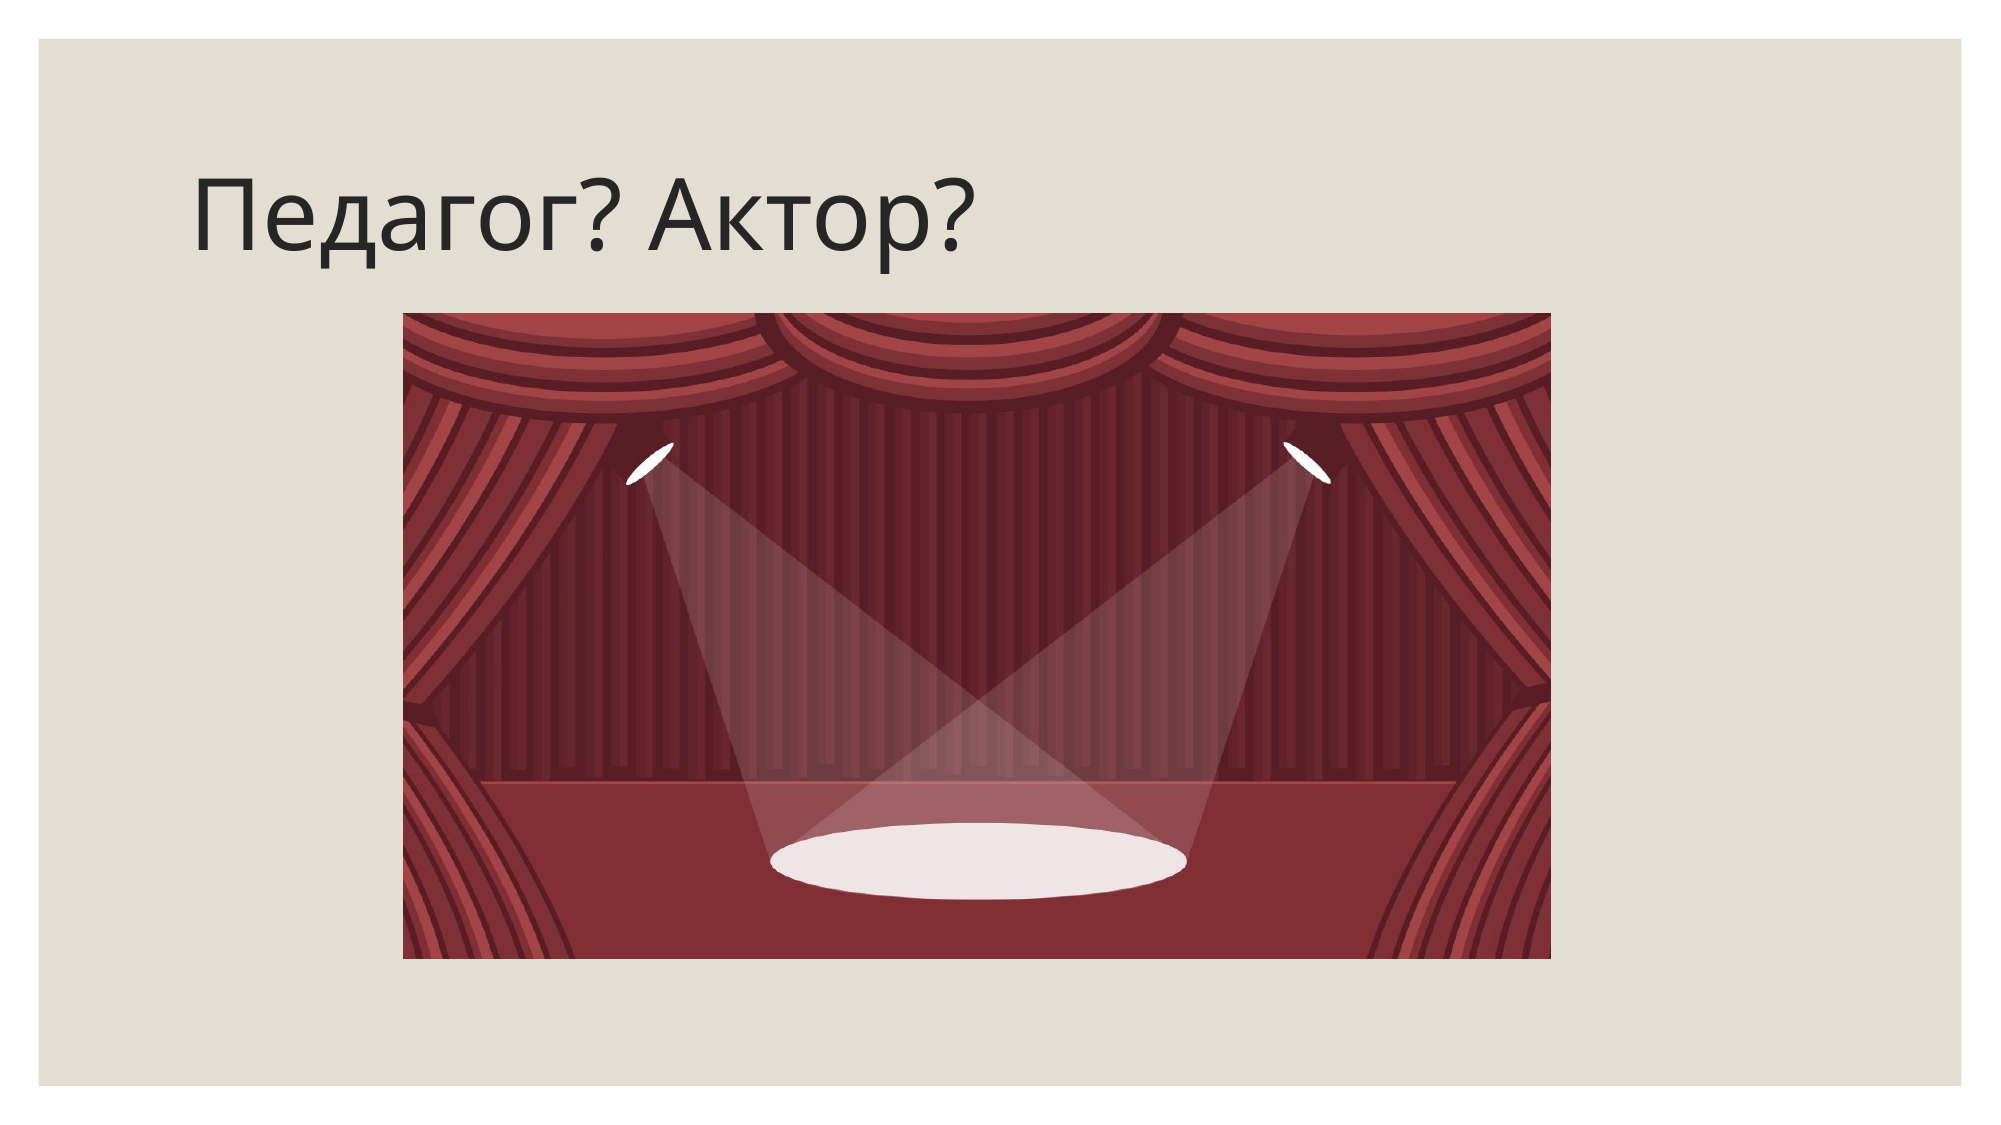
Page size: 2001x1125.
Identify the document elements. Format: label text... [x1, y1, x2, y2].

title Педагог? Актор? [174, 105, 1825, 331]
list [403, 313, 1551, 959]
